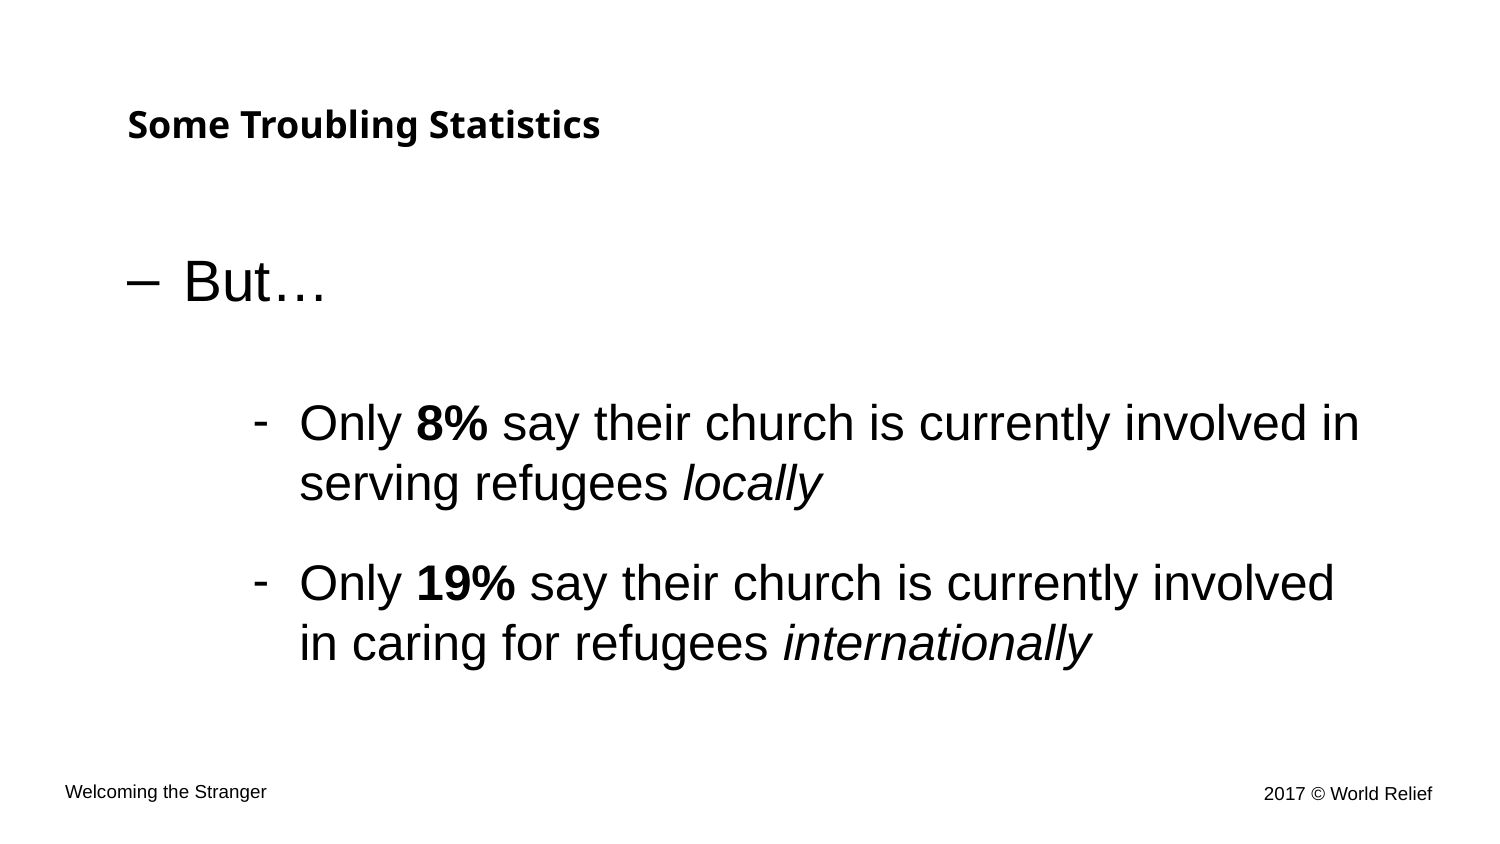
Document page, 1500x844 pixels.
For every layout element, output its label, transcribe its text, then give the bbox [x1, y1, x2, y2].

list But… Only 8% say their church is currently involved in serving refugees locally Only 19% say their church is currently involved in caring for refugees internationally [112, 221, 1388, 697]
title Some Troubling Statistics [112, 84, 1388, 221]
